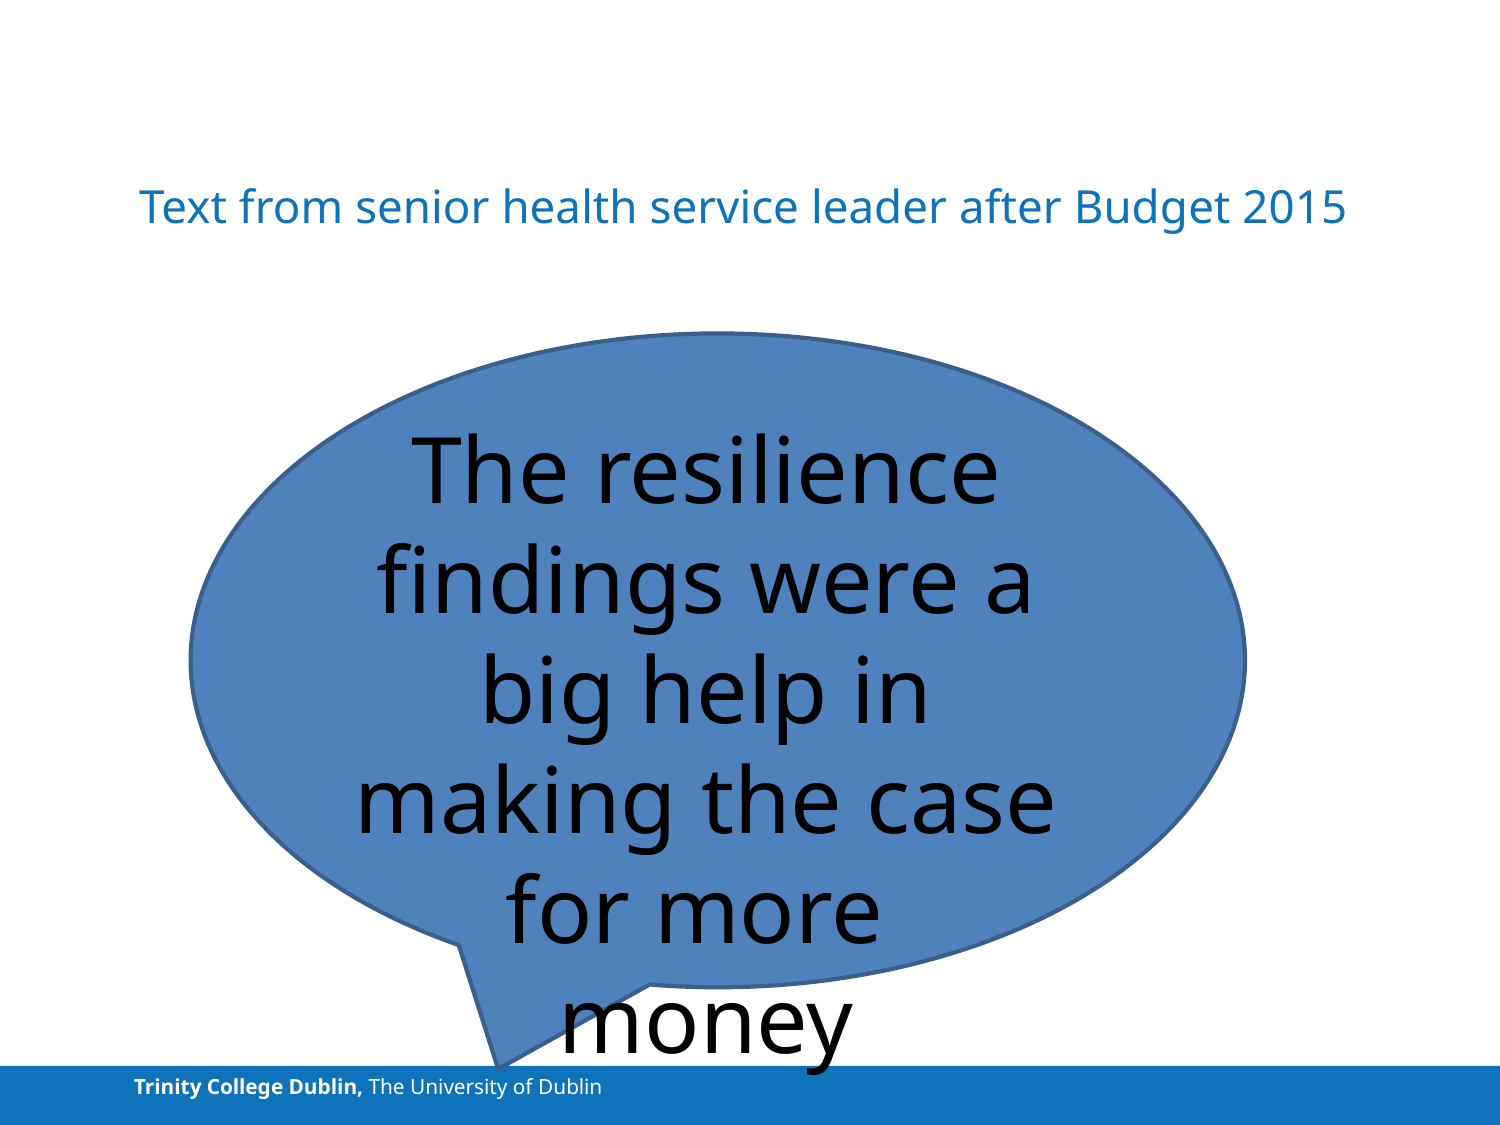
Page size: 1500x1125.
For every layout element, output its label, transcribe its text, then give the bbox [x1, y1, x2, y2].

text_box The resilience findings were a big help in making the case for more money [292, 404, 1120, 1080]
title Text from senior health service leader after Budget 2015 [139, 141, 1370, 234]
text_box [385, 331, 1050, 404]
text_box [1120, 446, 1248, 875]
text_box [188, 464, 292, 856]
